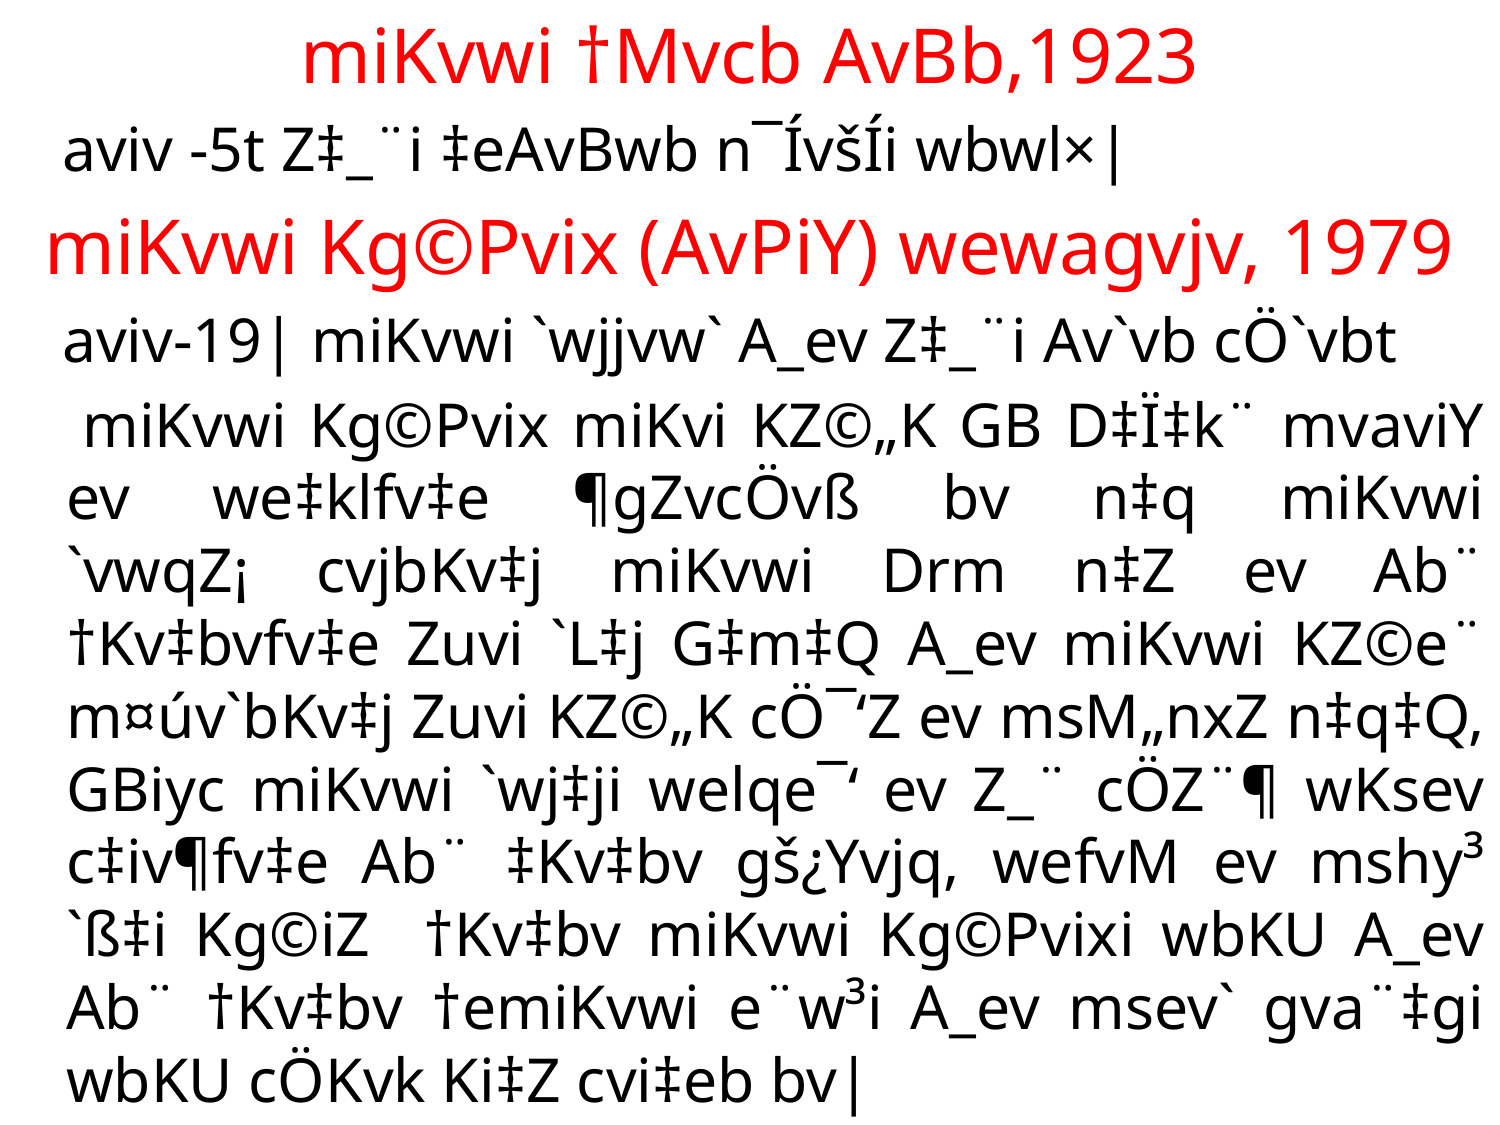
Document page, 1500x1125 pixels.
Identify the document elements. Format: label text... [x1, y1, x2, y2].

list miKvwi †Mvcb AvBb,1923 aviv -5t Z‡_¨i ‡eAvBwb n¯ÍvšÍi wbwl×| miKvwi Kg©Pvix (AvPiY) wewagvjv, 1979 aviv-19| miKvwi `wjjvw` A_ev Z‡_¨i Av`vb cÖ`vbt miKvwi Kg©Pvix miKvi KZ©„K GB D‡Ï‡k¨ mvaviY ev we‡klfv‡e ¶gZvcÖvß bv n‡q miKvwi `vwqZ¡ cvjbKv‡j miKvwi Drm n‡Z ev Ab¨ †Kv‡bvfv‡e Zuvi `L‡j G‡m‡Q A_ev miKvwi KZ©e¨ m¤úv`bKv‡j Zuvi KZ©„K cÖ¯‘Z ev msM„nxZ n‡q‡Q, GBiyc miKvwi `wj‡ji welqe¯‘ ev Z_¨ cÖZ¨¶ wKsev c‡iv¶fv‡e Ab¨ ‡Kv‡bv gš¿Yvjq, wefvM ev mshy³ `ß‡i Kg©iZ †Kv‡bv miKvwi Kg©Pvixi wbKU A_ev Ab¨ †Kv‡bv †emiKvwi e¨w³i A_ev msev` gva¨‡gi wbKU cÖKvk Ki‡Z cvi‡eb bv| [0, 0, 1500, 1125]
